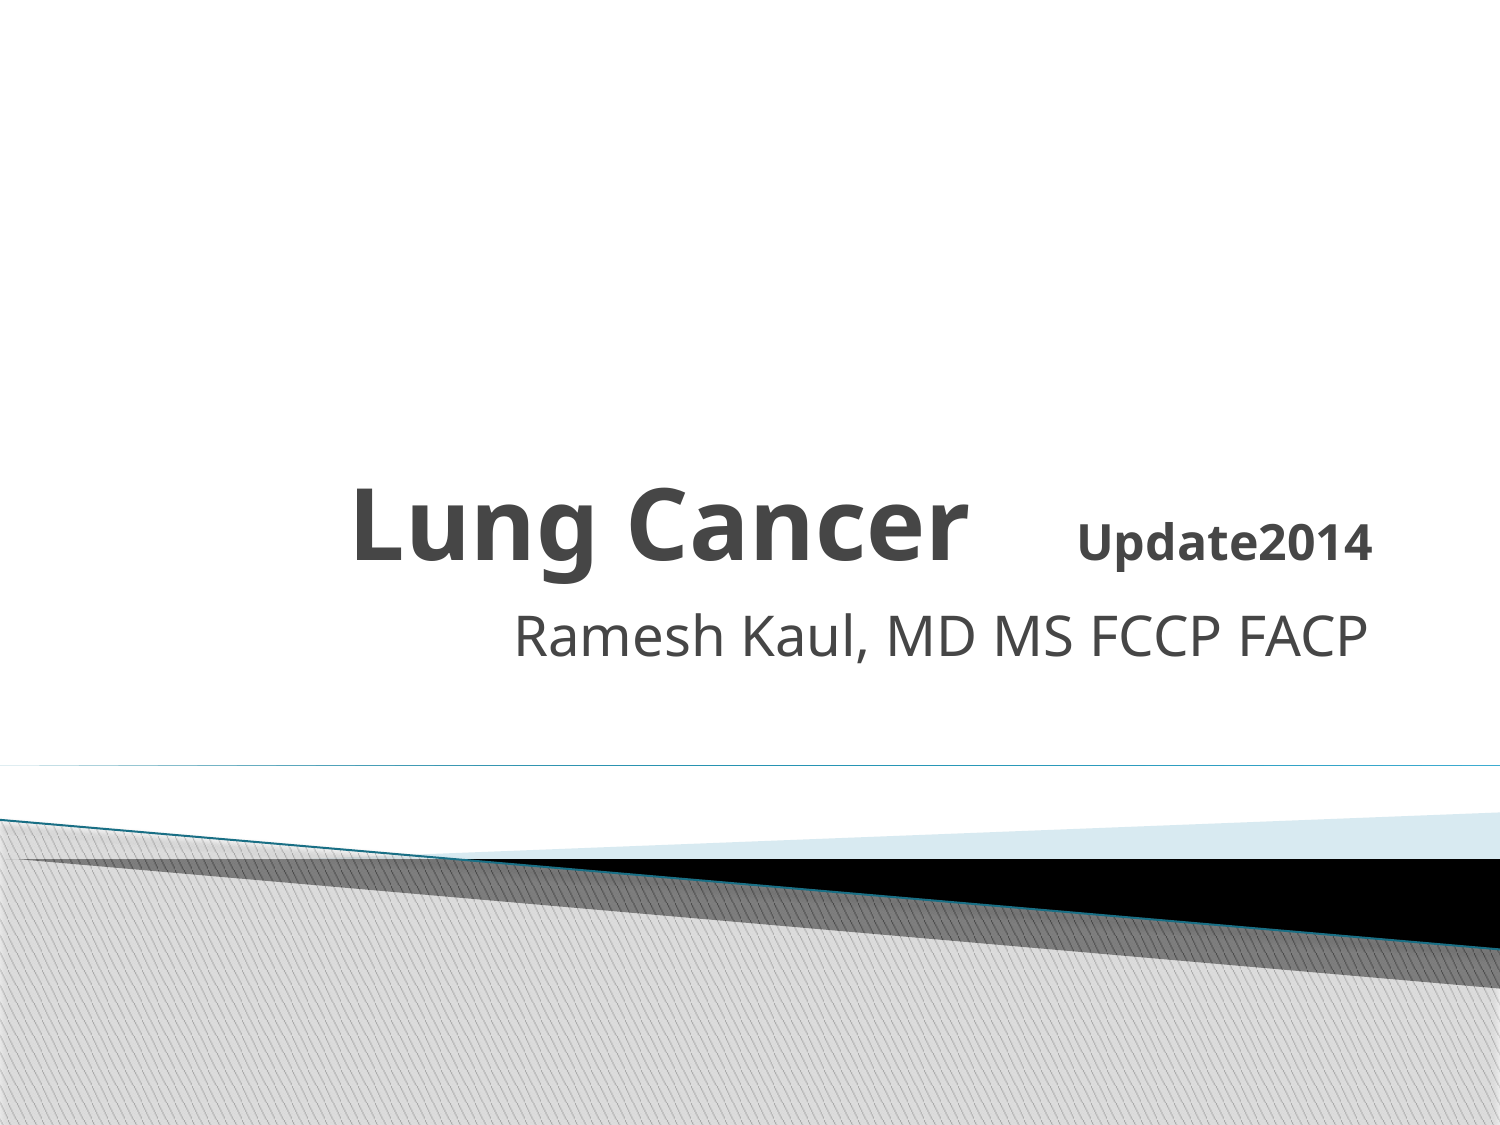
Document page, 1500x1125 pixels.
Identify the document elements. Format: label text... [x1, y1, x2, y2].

picture [5, 859, 1500, 989]
subtitle Ramesh Kaul, MD MS FCCP FACP [112, 592, 1388, 790]
title Lung Cancer Update2014 [112, 287, 1388, 588]
